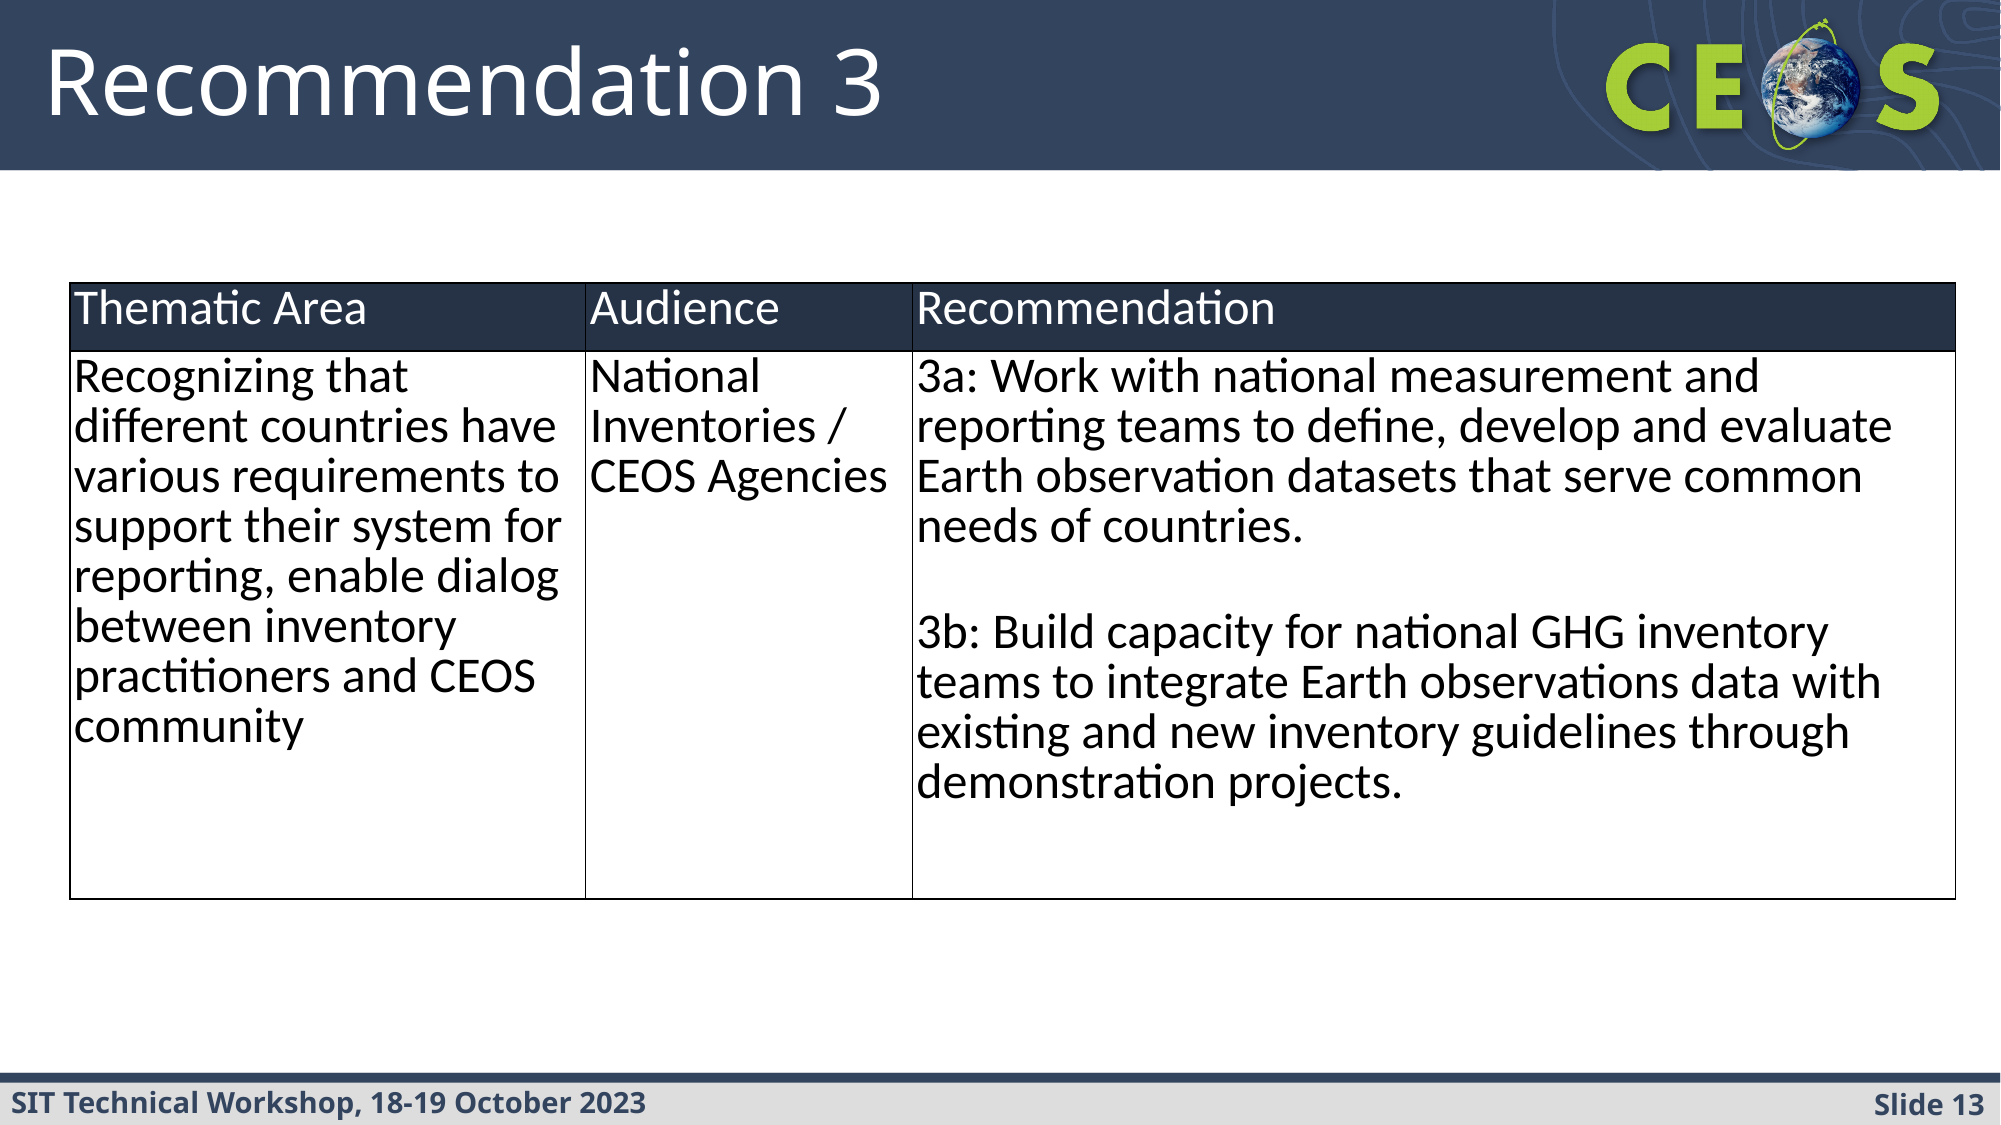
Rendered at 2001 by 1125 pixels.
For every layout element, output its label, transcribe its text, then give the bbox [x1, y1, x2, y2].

table_cell National Inventories / CEOS Agencies [586, 397, 912, 898]
table_cell 3a: Work with national measurement and reporting teams to define, develop and evaluate Earth observation datasets that serve common needs of countries. 3b: Build capacity for national GHG inventory teams to integrate Earth observations data with existing and new inventory guidelines through demonstration projects. [913, 397, 1955, 898]
title Recommendation 3 [28, 28, 1569, 157]
table_cell Recognizing that different countries have various requirements to support their system for reporting, enable dialog between inventory practitioners and CEOS community [71, 397, 585, 898]
text_box [0, 246, 2000, 397]
picture [1606, 18, 1939, 150]
